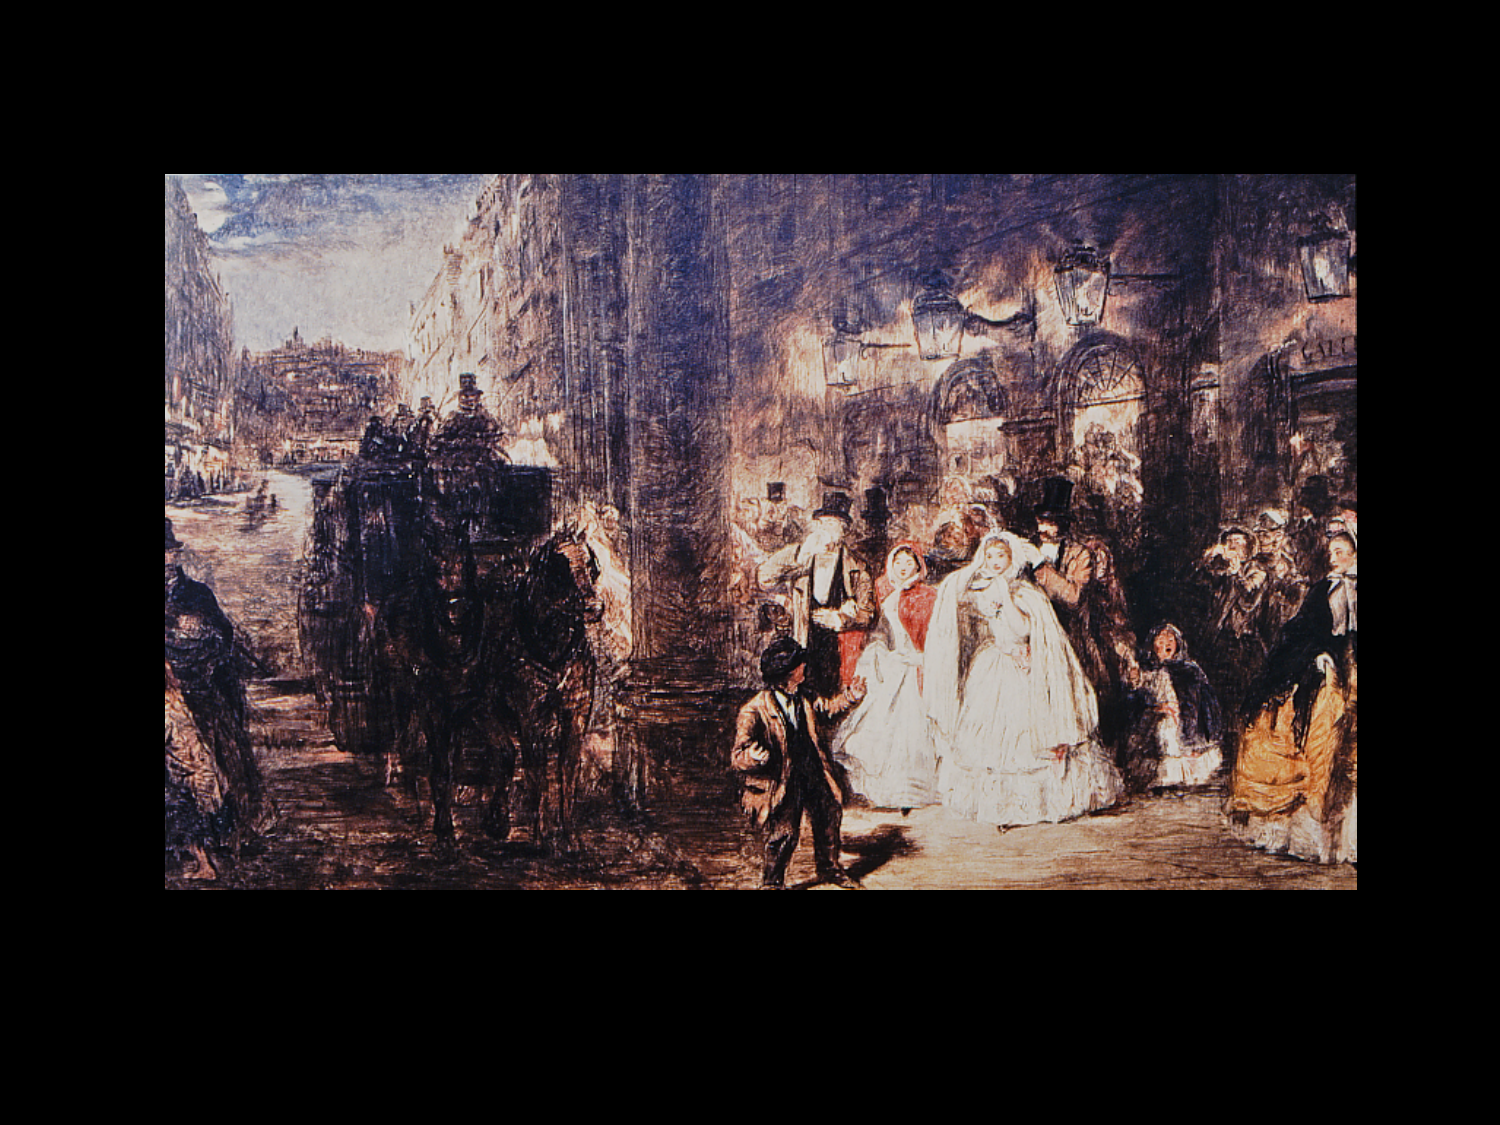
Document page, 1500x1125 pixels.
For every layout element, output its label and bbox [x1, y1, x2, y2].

picture [165, 174, 1358, 891]
